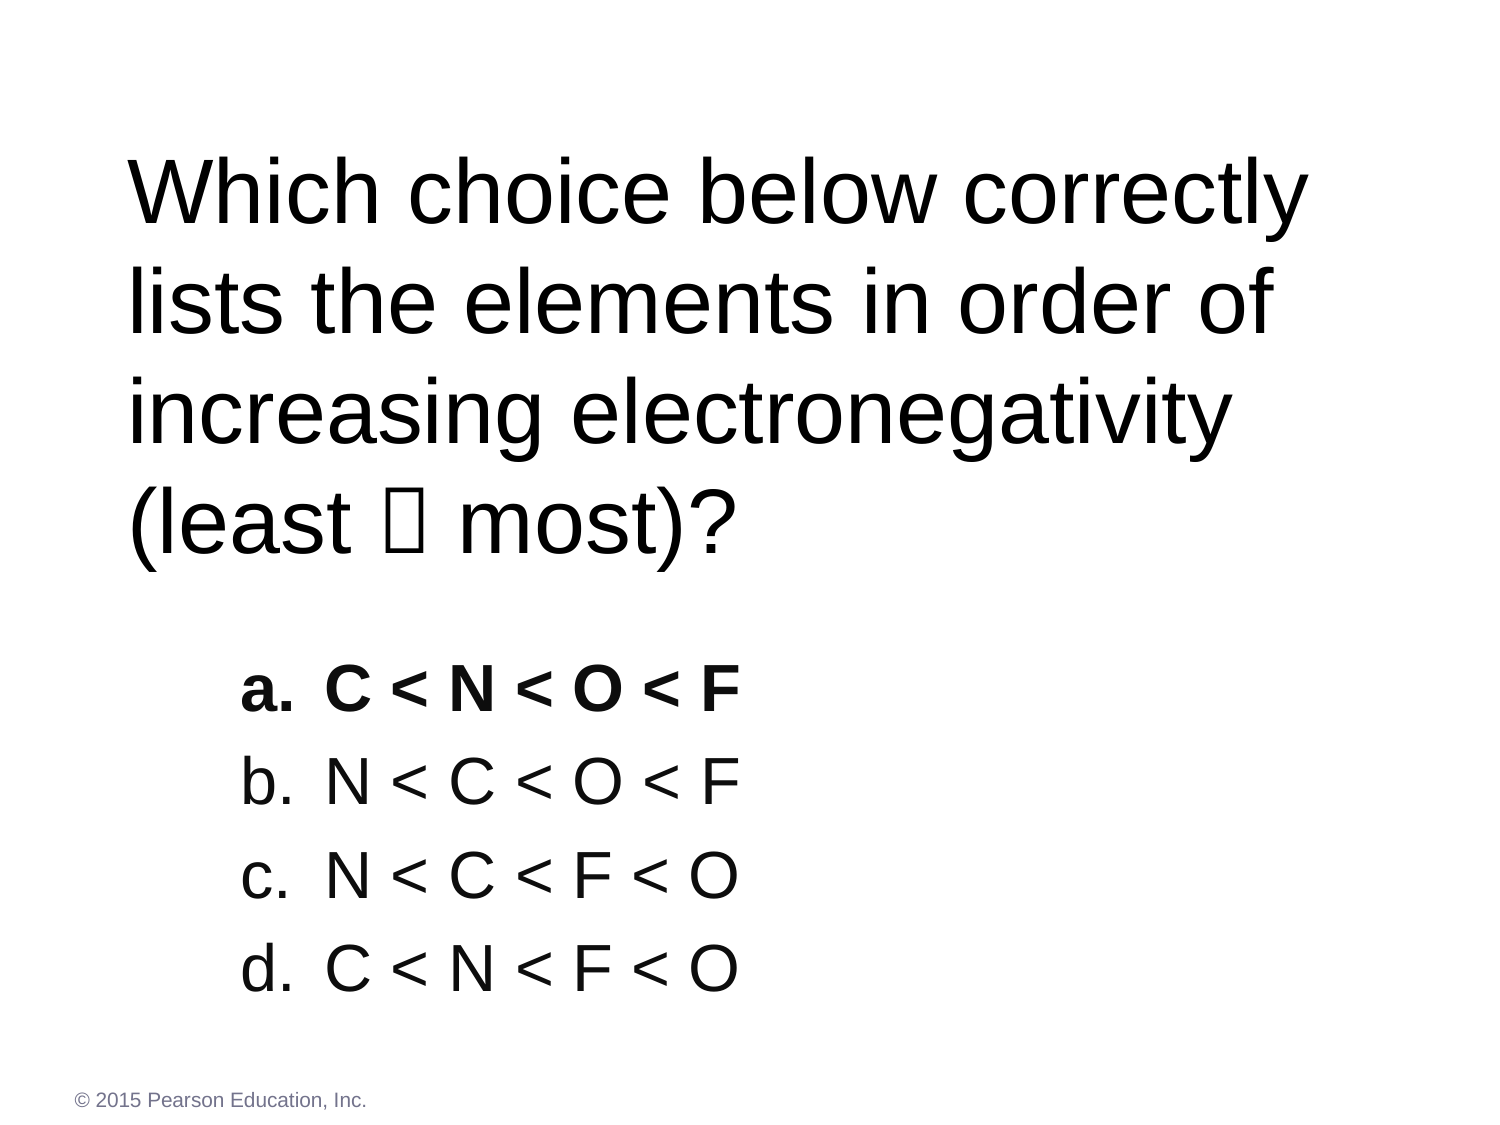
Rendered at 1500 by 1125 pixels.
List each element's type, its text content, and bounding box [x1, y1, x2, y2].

subtitle C < N < O < F N < C < O < F N < C < F < O C < N < F < O [224, 637, 1276, 1088]
title Which choice below correctly lists the elements in order of increasing electronegativity (least  most)? [112, 112, 1388, 591]
